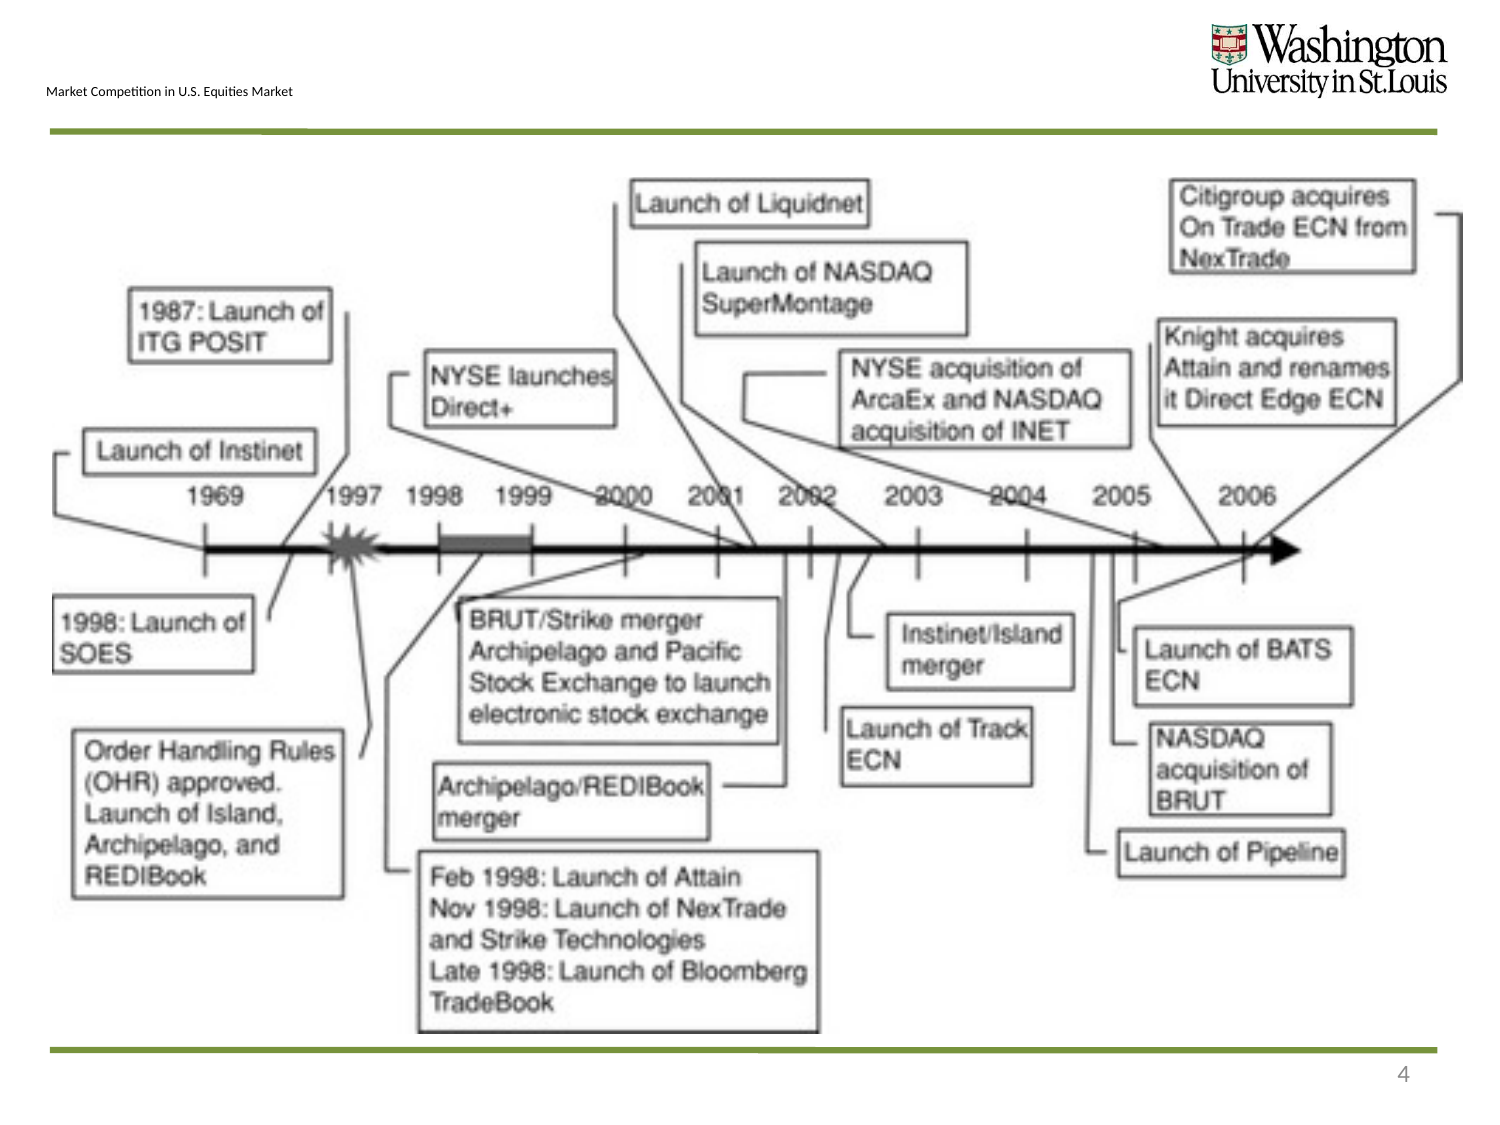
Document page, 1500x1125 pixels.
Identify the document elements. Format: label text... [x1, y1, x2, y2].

picture [1211, 24, 1450, 99]
picture [52, 176, 1463, 1034]
slide_number 4 [1074, 1042, 1425, 1048]
title Market Competition in U.S. Equities Market [31, 48, 1482, 149]
slide_number 4 [1074, 1060, 1425, 1103]
